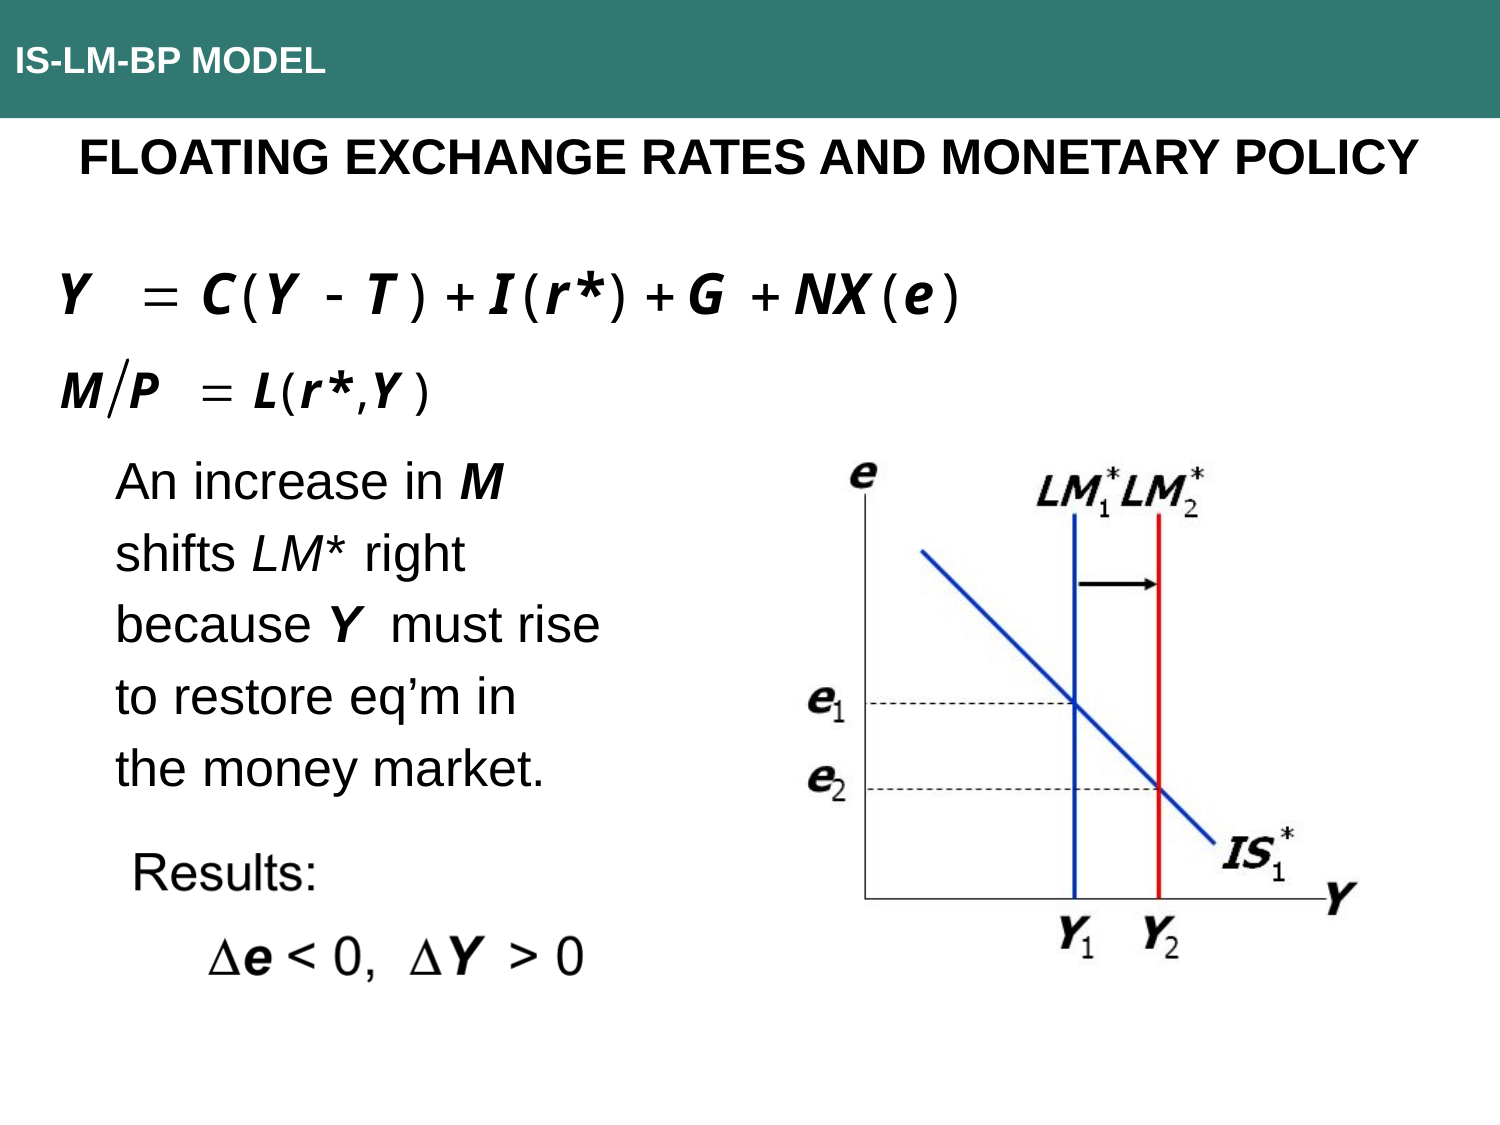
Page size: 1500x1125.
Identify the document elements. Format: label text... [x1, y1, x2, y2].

picture [100, 824, 667, 1021]
text_box FLOATING EXCHANGE RATES AND MONETARY POLICY [55, 117, 1444, 193]
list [55, 349, 442, 428]
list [790, 354, 1396, 1021]
picture [55, 261, 973, 337]
text_box IS-LM-BP MODEL [0, 0, 1500, 120]
text_box An increase in M shifts LM* right because Y must rise to restore eq’m in the money market. [100, 430, 744, 823]
